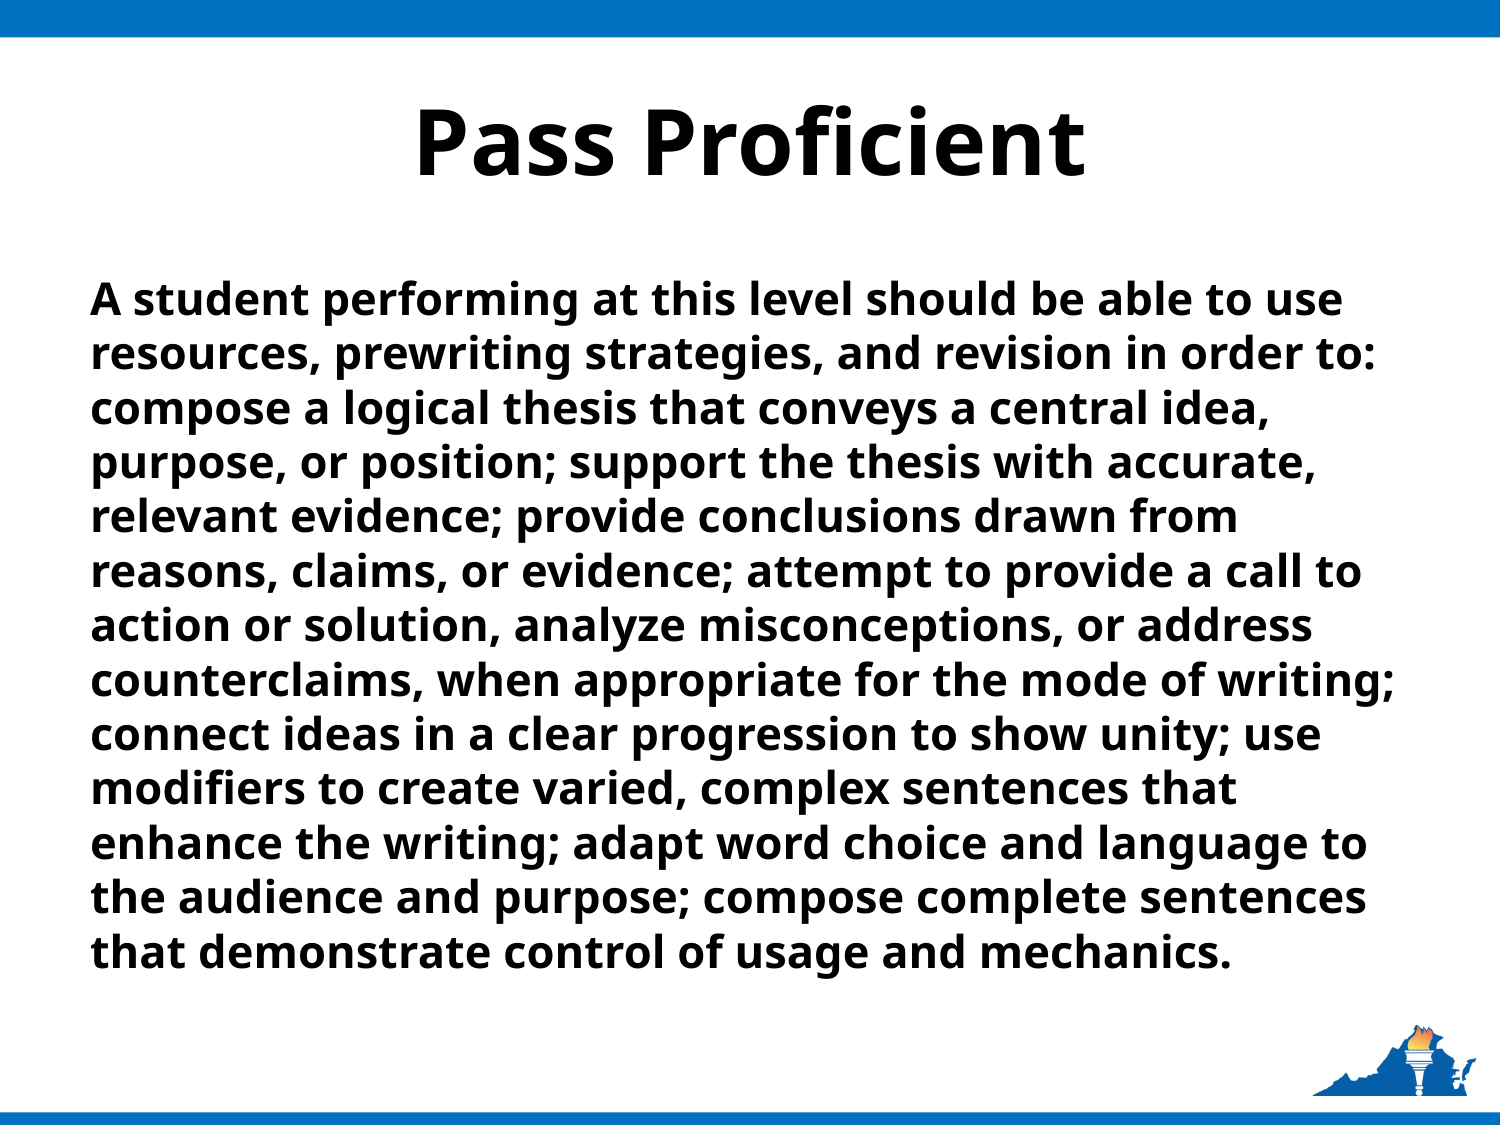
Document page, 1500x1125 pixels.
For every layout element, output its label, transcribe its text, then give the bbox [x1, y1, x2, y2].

title Pass Proficient [75, 45, 1425, 233]
list A student performing at this level should be able to use resources, prewriting strategies, and revision in order to: compose a logical thesis that conveys a central idea, purpose, or position; support the thesis with accurate, relevant evidence; provide conclusions drawn from reasons, claims, or evidence; attempt to provide a call to action or solution, analyze misconceptions, or address counterclaims, when appropriate for the mode of writing; connect ideas in a clear progression to show unity; use modifiers to create varied, complex sentences that enhance the writing; adapt word choice and language to the audience and purpose; compose complete sentences that demonstrate control of usage and mechanics. [75, 262, 1425, 1005]
picture [1312, 1025, 1477, 1096]
